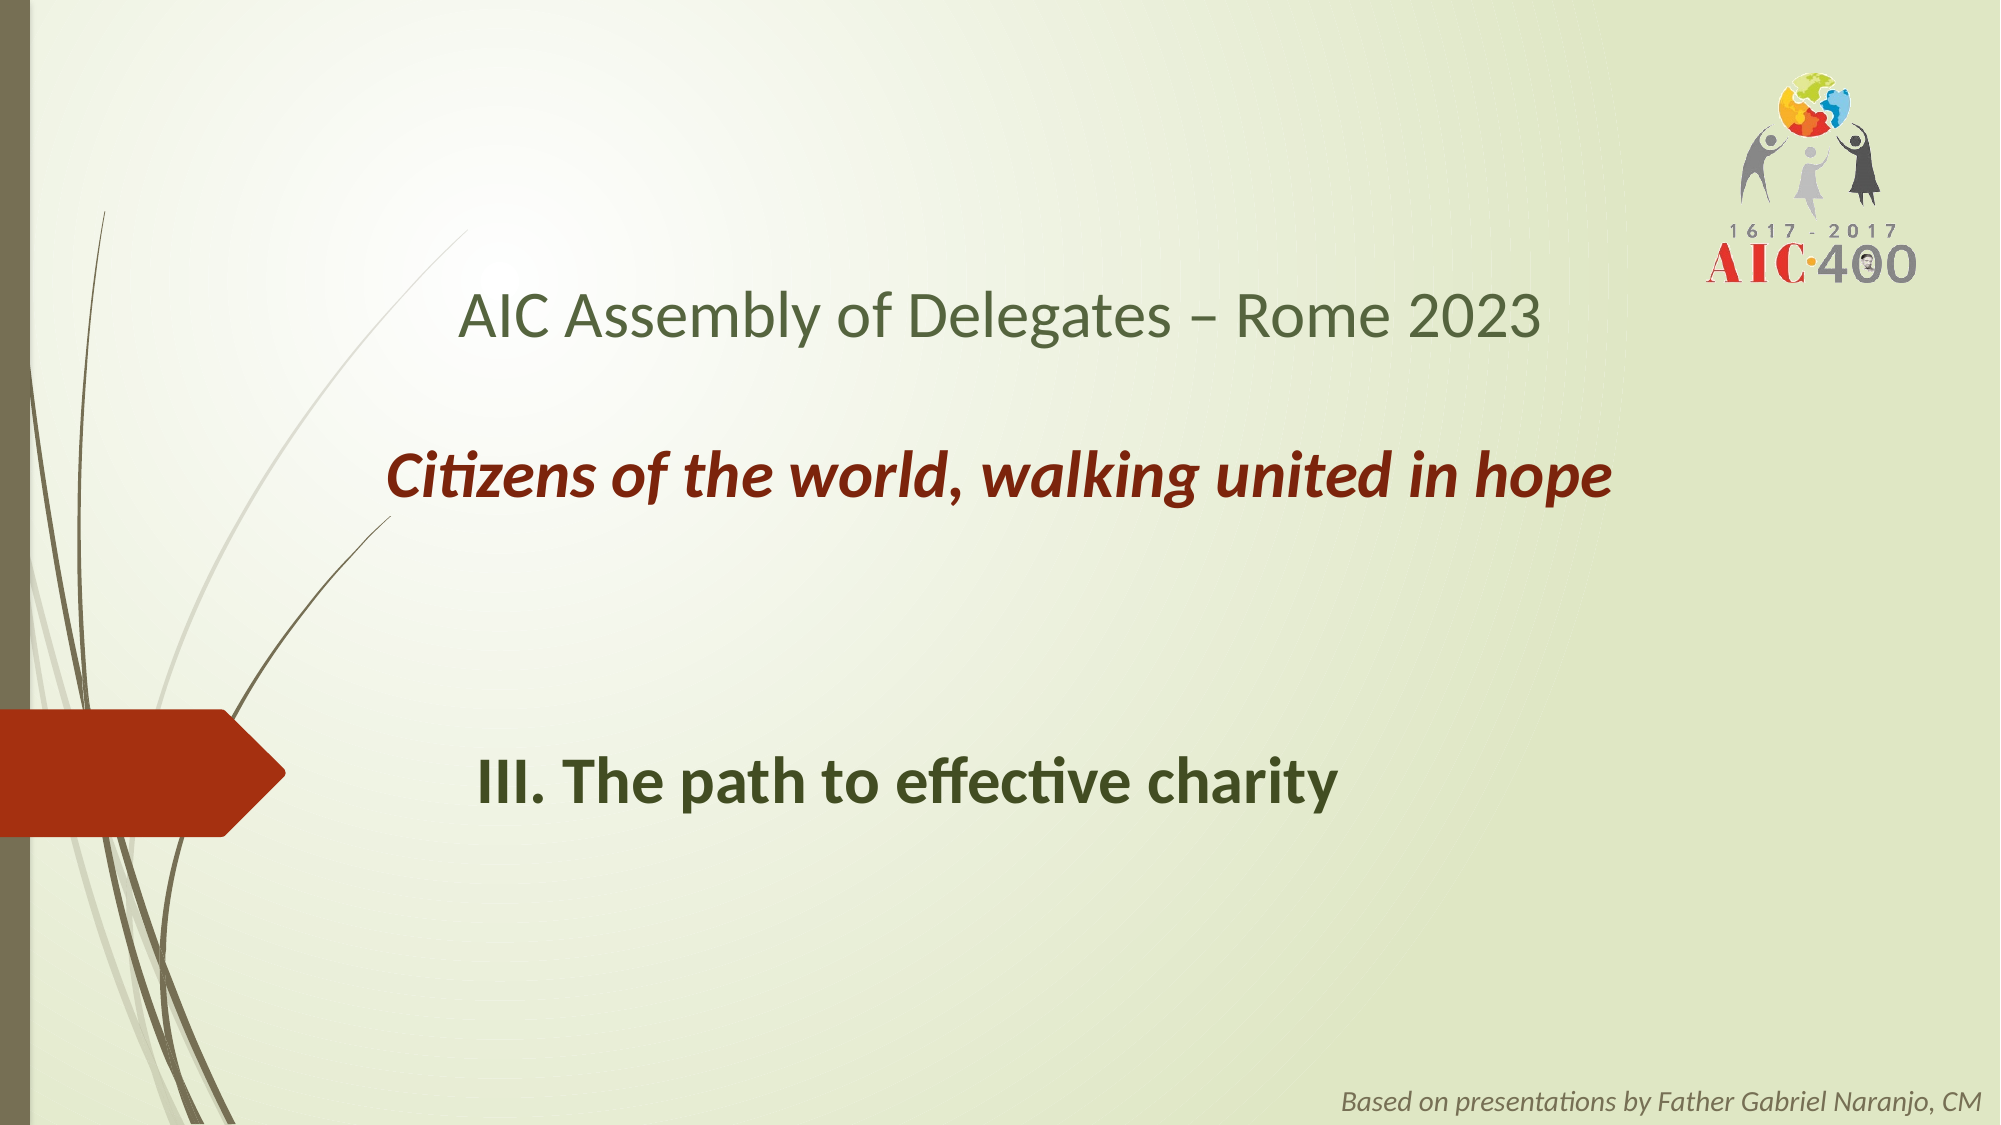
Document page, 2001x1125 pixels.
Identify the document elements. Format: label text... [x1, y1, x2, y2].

text_box [690, 1038, 2000, 1125]
picture [1706, 72, 1916, 283]
text_box AIC Assembly of Delegates – Rome 2023 Citizens of the world, walking united in hope [337, 252, 1664, 579]
text_box III. The path to effective charity [461, 729, 1541, 824]
text_box Based on presentations by Father Gabriel Naranjo, CM [1289, 1074, 1998, 1125]
